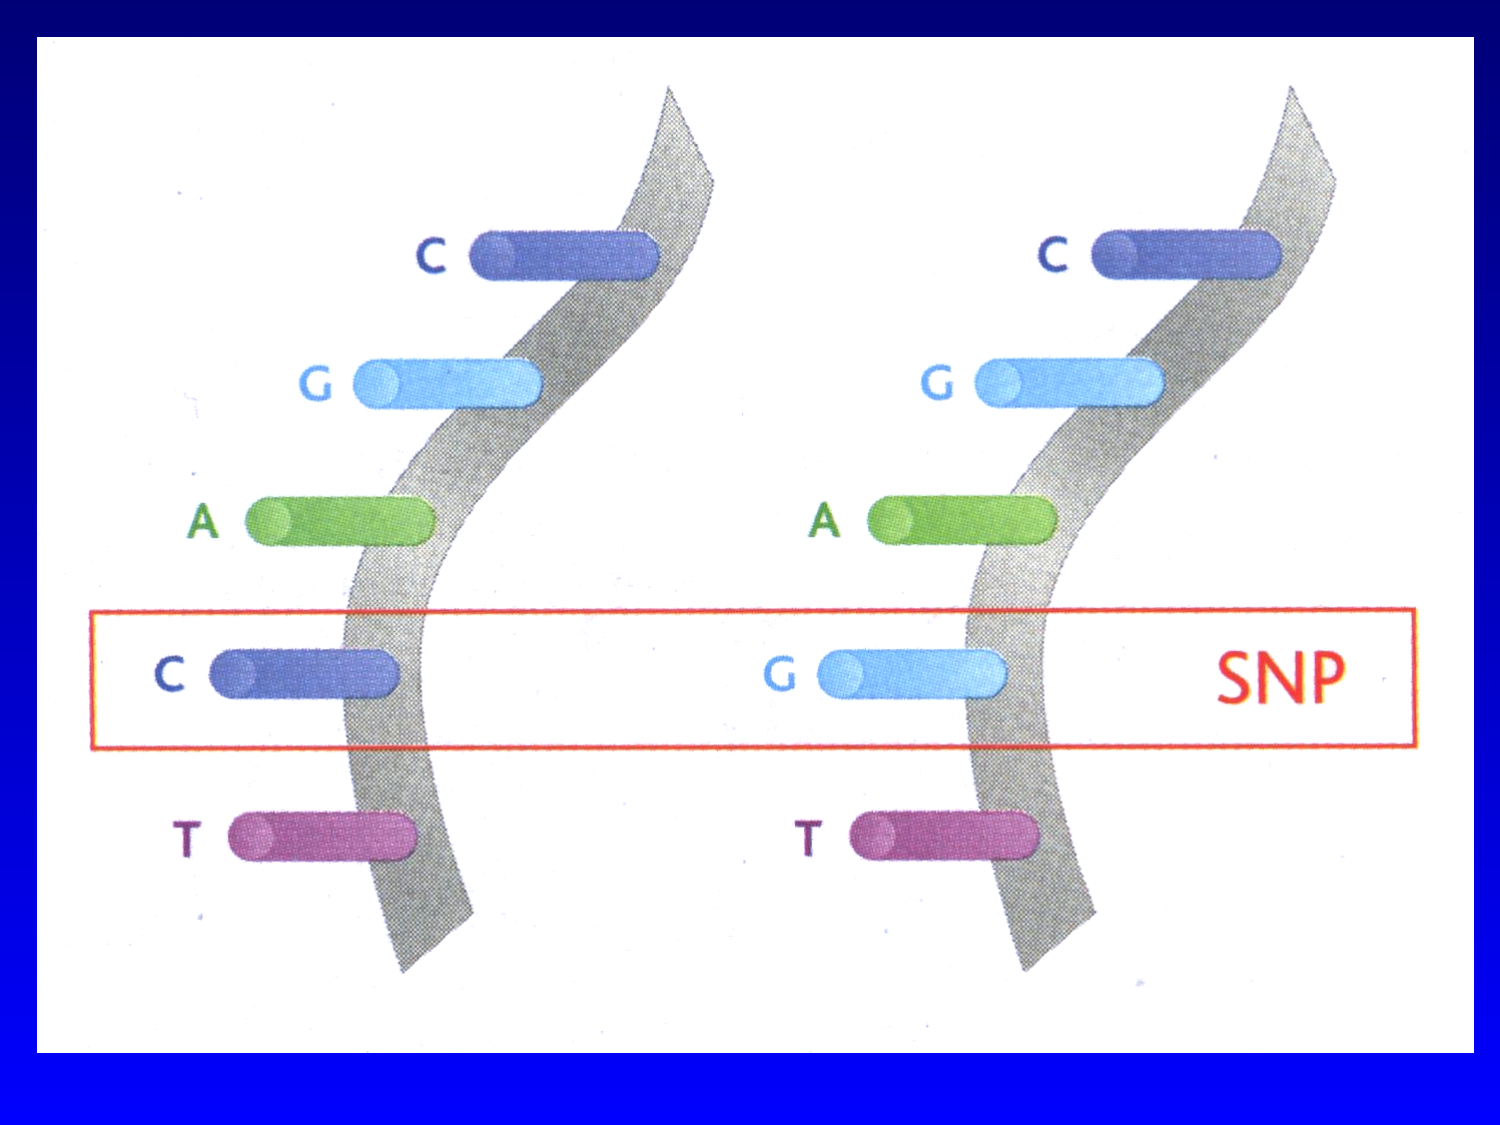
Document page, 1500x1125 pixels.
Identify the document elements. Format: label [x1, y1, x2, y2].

picture [37, 37, 1475, 1053]
